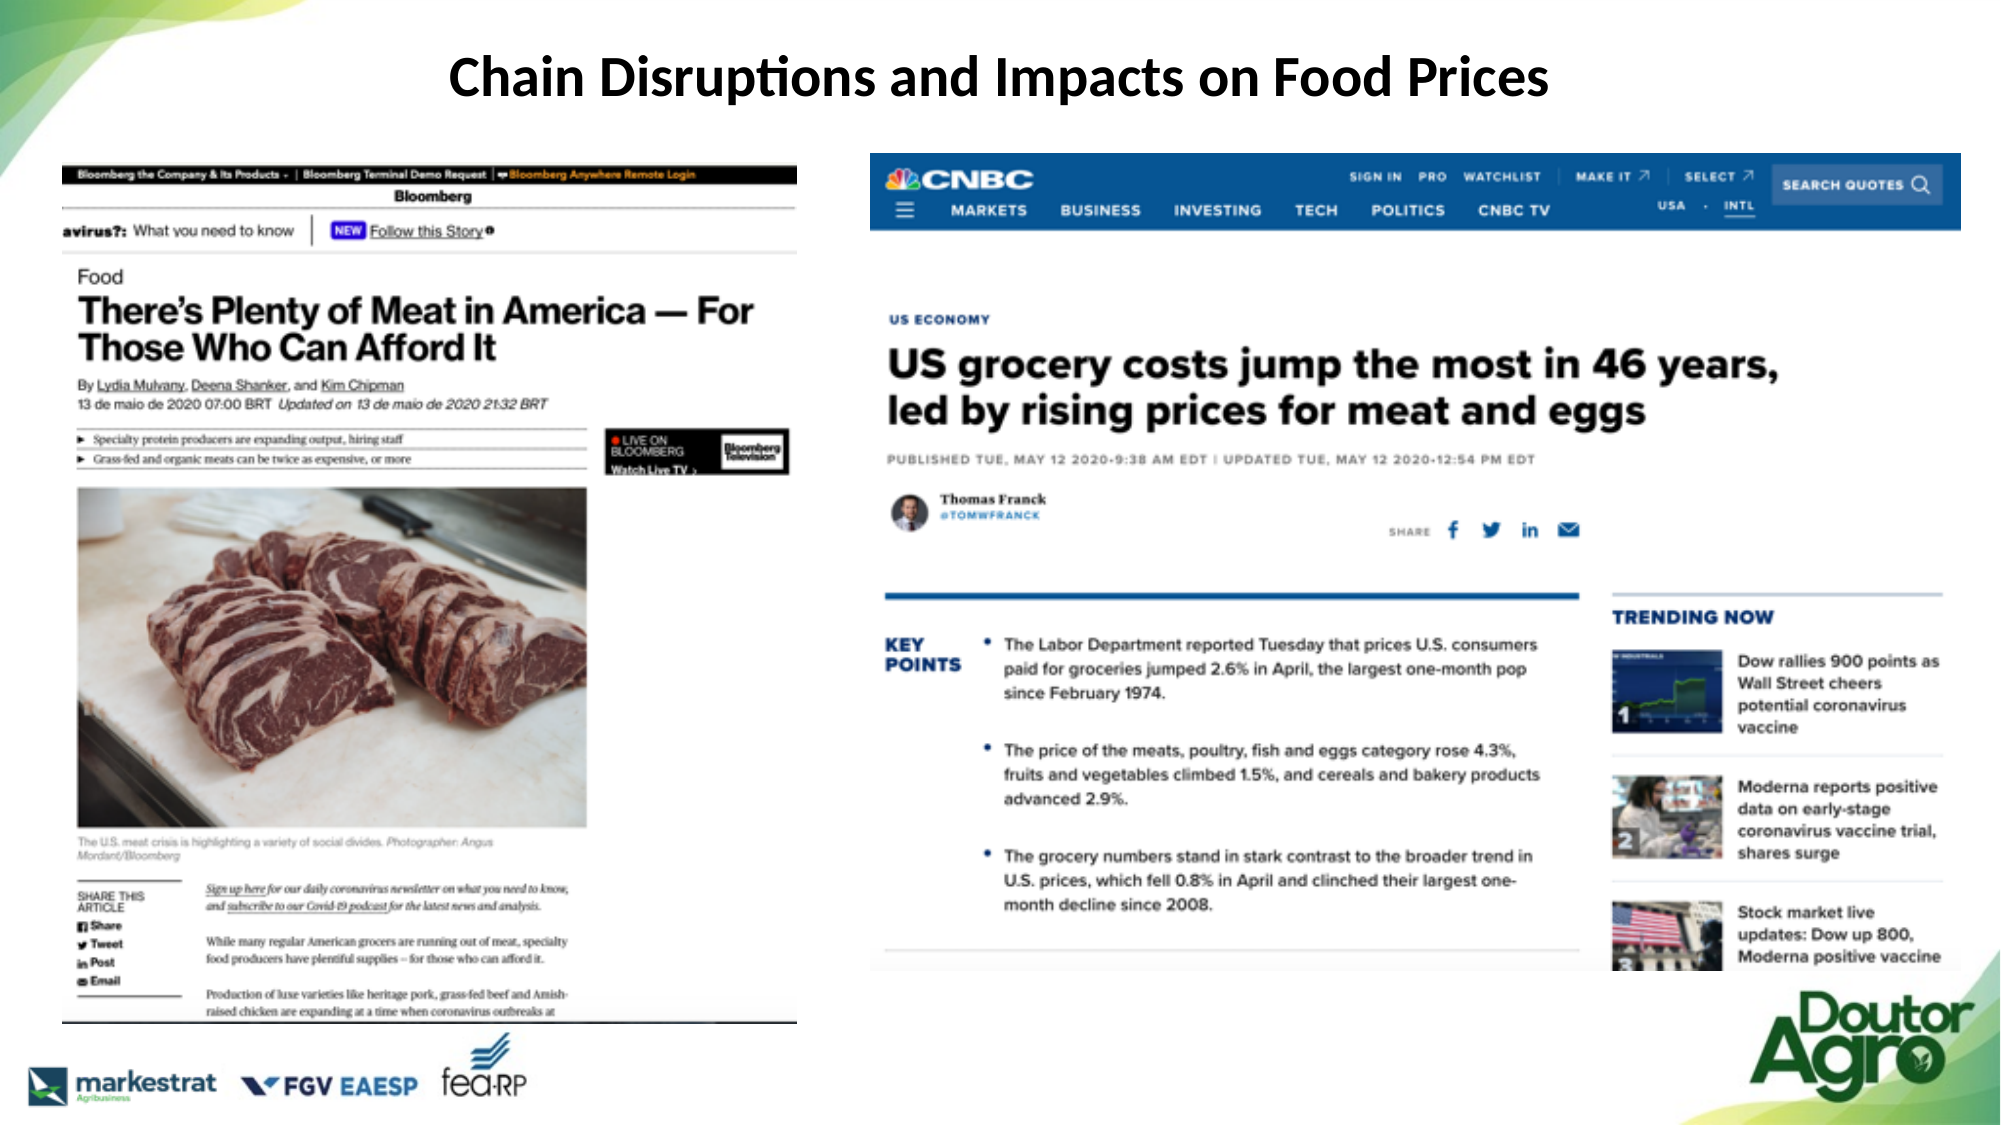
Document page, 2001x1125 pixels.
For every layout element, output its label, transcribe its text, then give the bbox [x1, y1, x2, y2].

picture [0, 0, 2001, 1125]
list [62, 162, 797, 1024]
title Chain Disruptions and Impacts on Food Prices [137, 1, 1863, 154]
